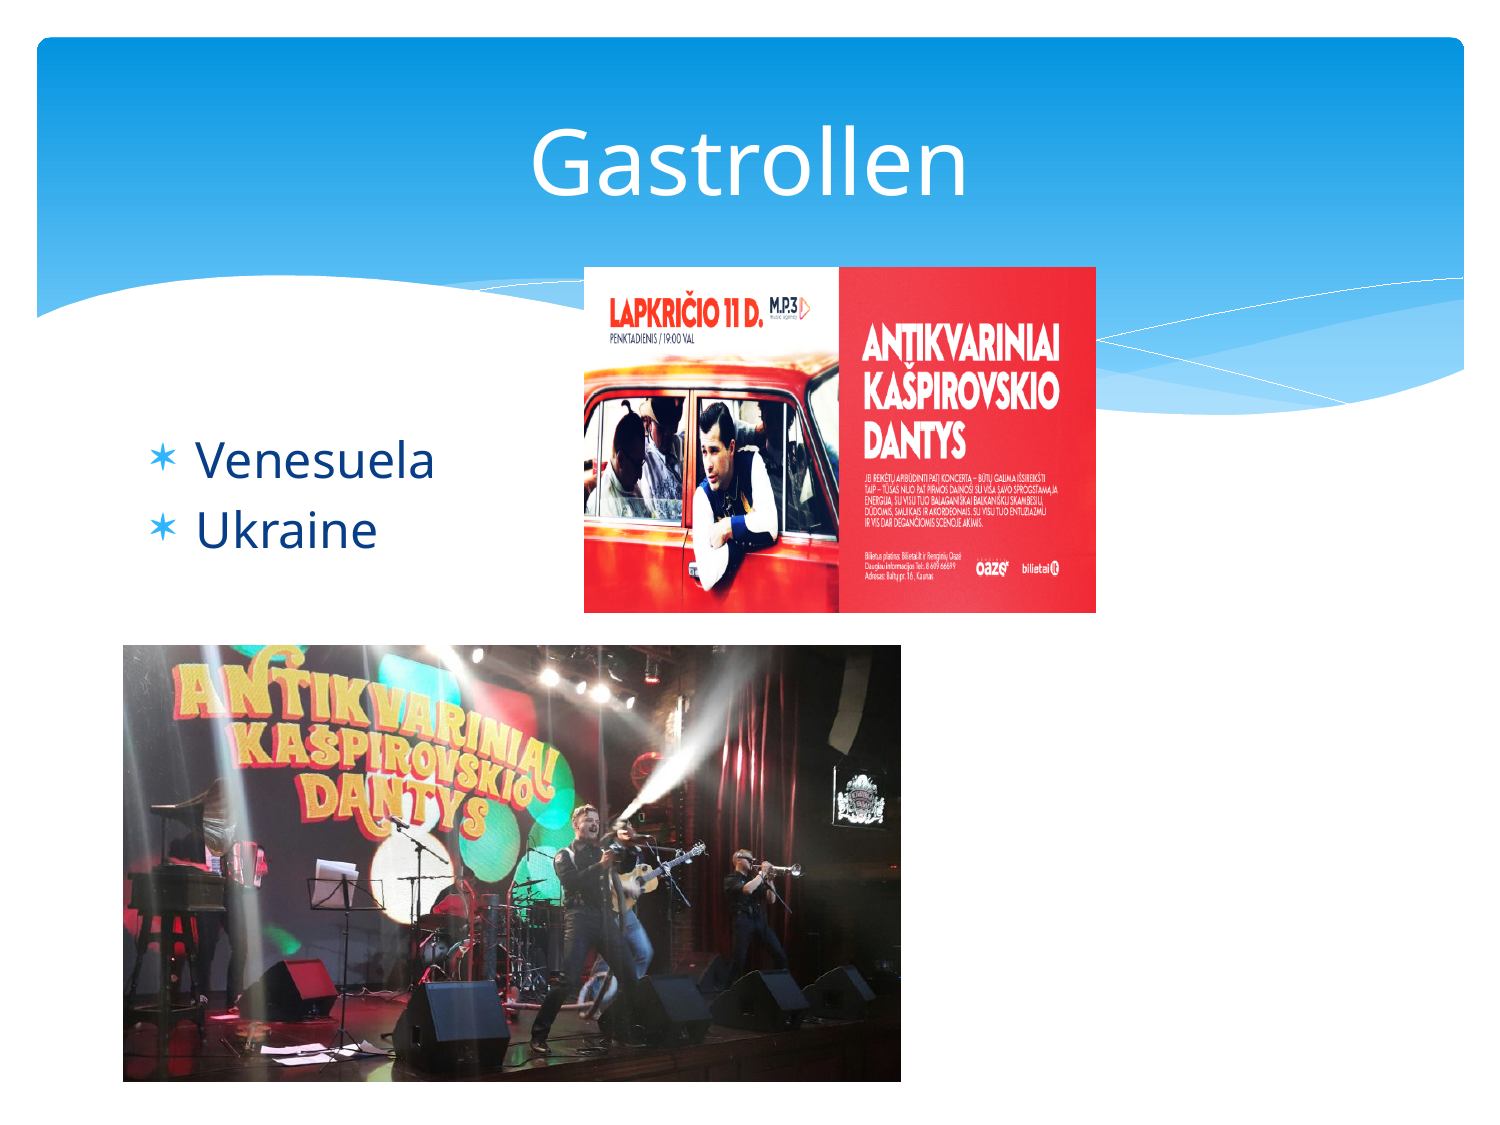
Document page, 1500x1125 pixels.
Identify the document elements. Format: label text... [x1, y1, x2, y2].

title Gastrollen [75, 55, 1425, 261]
picture [584, 266, 1096, 613]
list Venesuela Ukraine [135, 420, 1352, 987]
picture [123, 644, 901, 1082]
